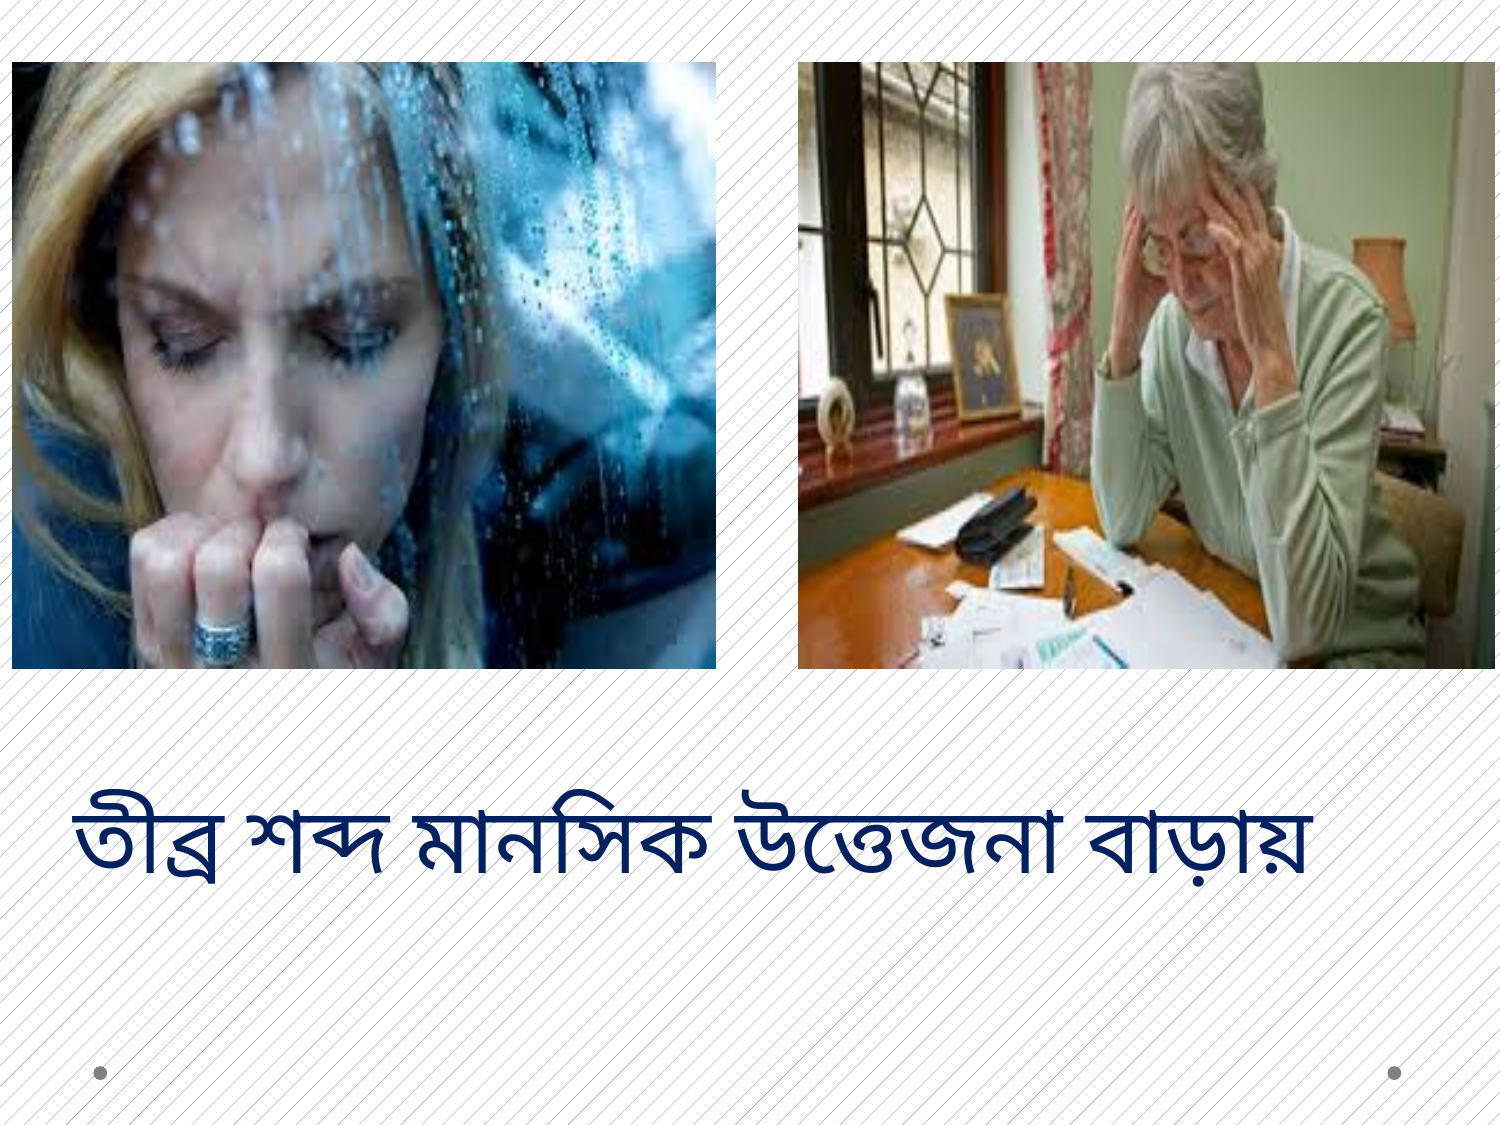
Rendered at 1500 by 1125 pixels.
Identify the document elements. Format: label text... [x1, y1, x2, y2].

picture [12, 62, 717, 669]
text_box তীব্র শব্দ মানসিক উত্তেজনা বাড়ায় [37, 774, 1495, 900]
picture [798, 62, 1495, 669]
